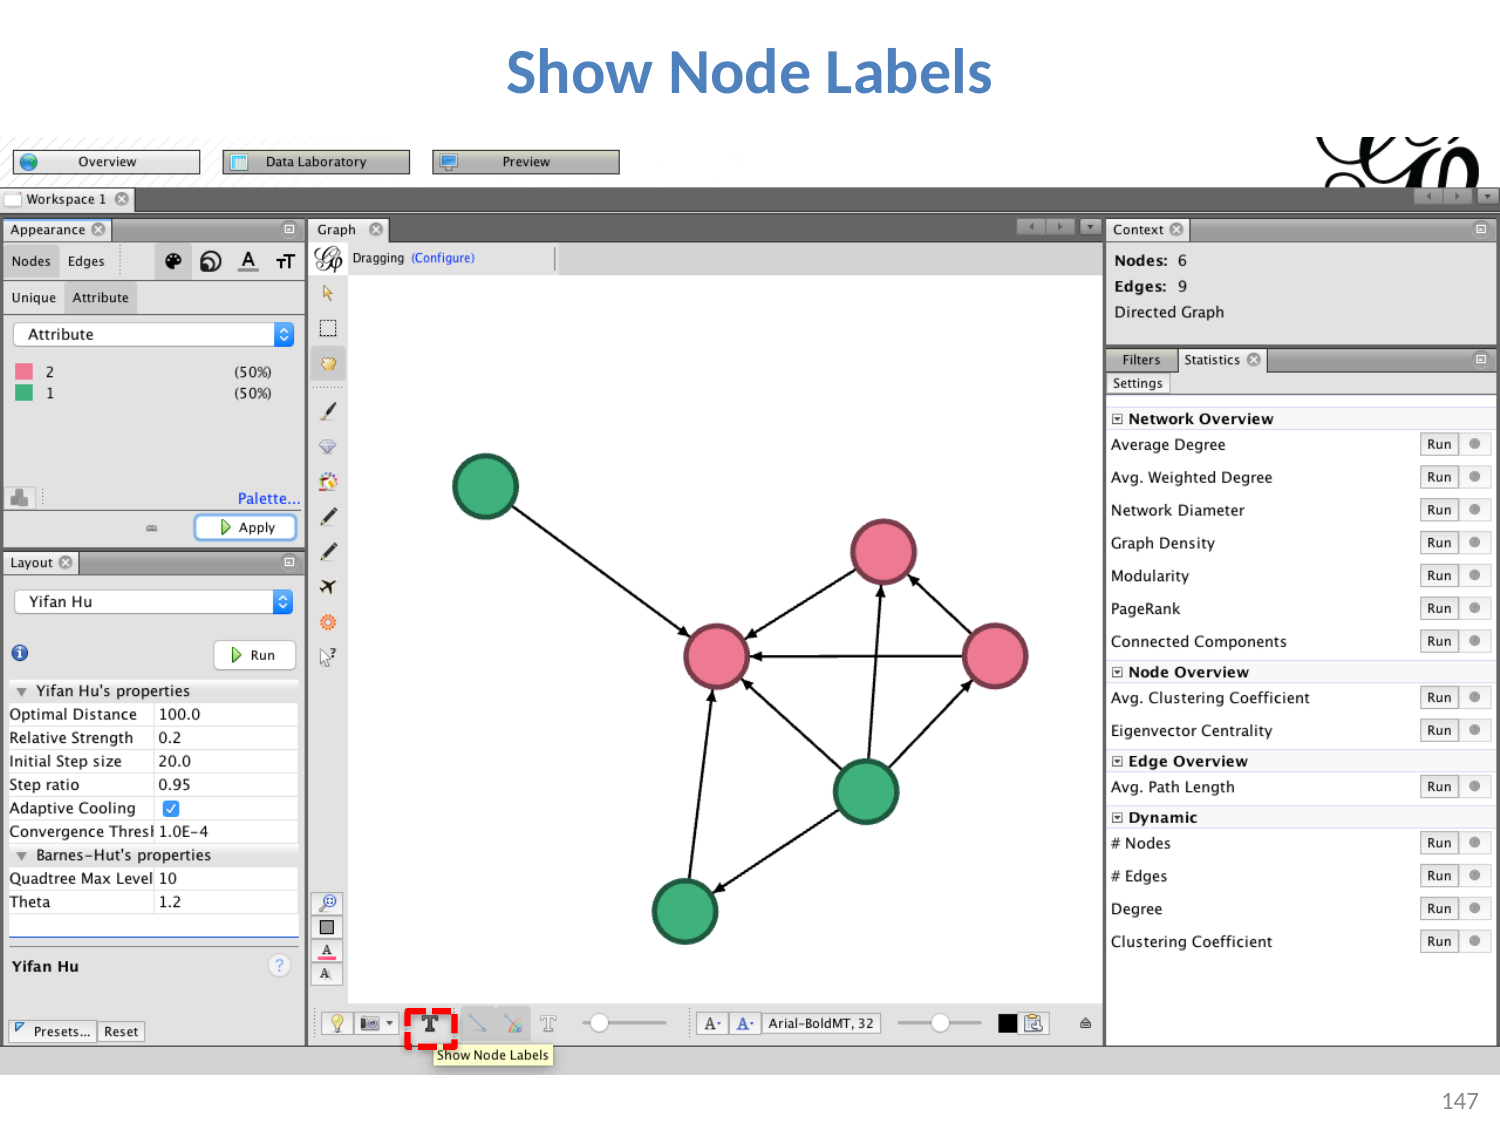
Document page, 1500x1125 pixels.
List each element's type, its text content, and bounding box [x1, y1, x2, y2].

title Show Node Labels [75, 21, 1425, 114]
picture [0, 136, 1500, 1075]
slide_number 147 [1144, 1083, 1495, 1125]
